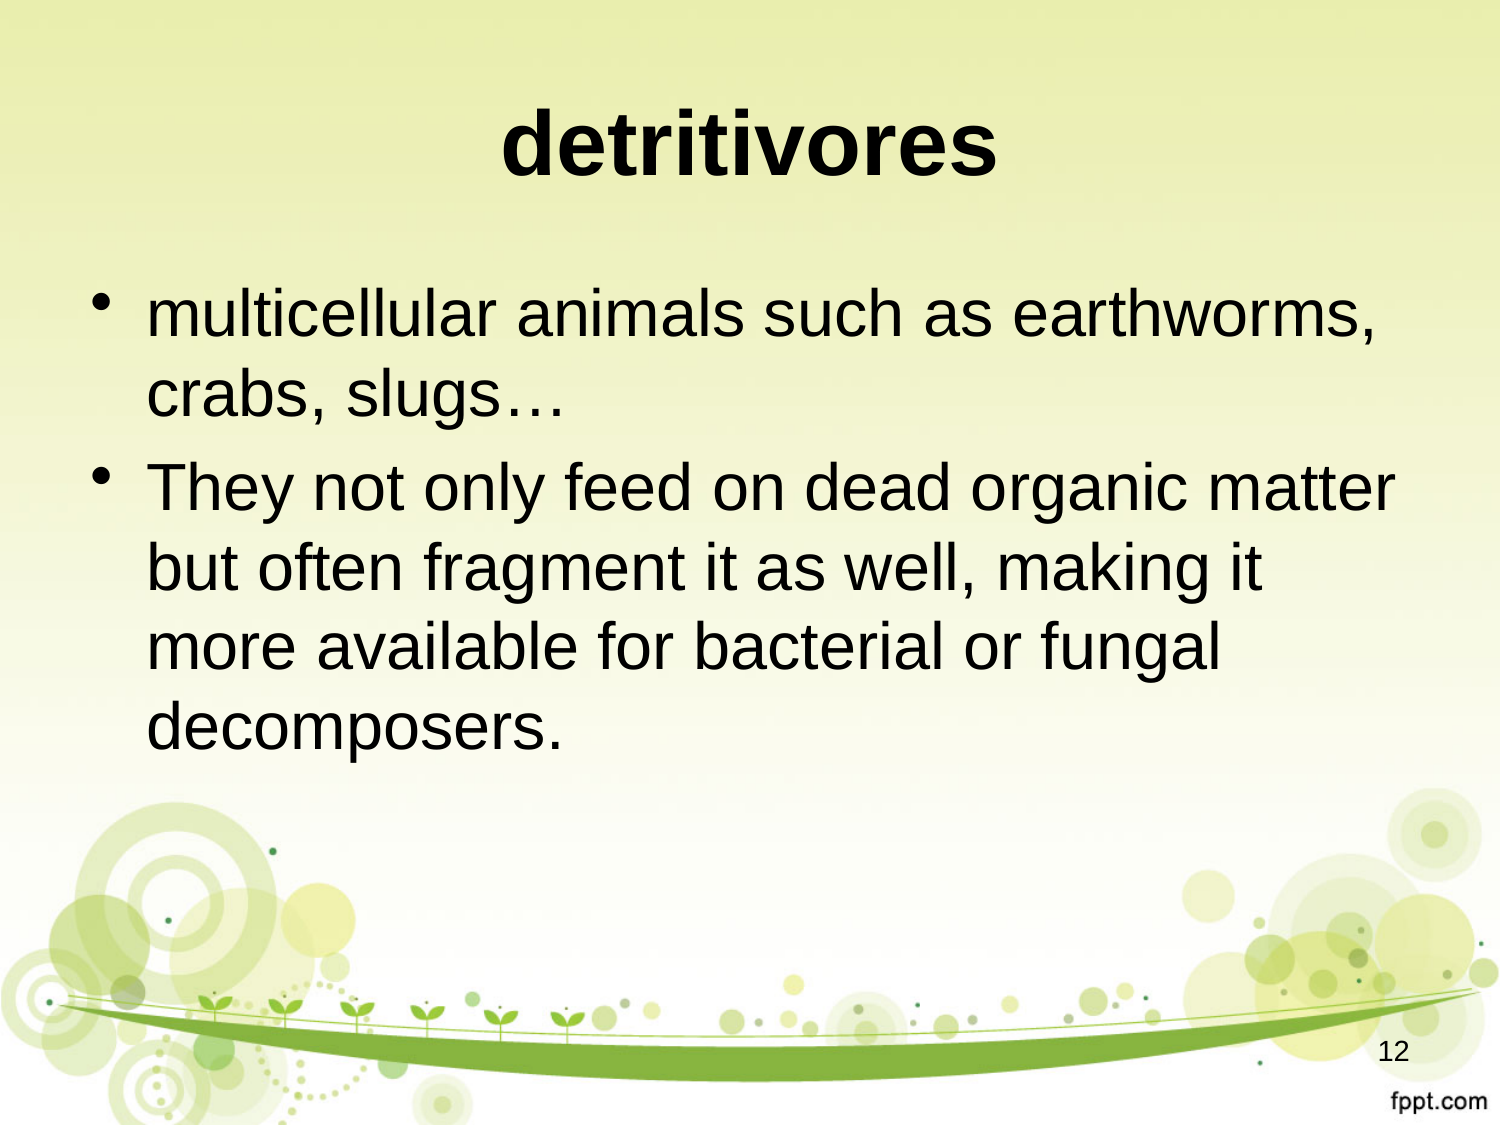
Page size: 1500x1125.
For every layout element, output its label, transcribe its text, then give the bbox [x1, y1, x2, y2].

title detritivores [75, 45, 1425, 233]
picture [0, 0, 1500, 1125]
list multicellular animals such as earthworms, crabs, slugs… They not only feed on dead organic matter but often fragment it as well, making it more available for bacterial or fungal decomposers. [75, 262, 1425, 1005]
slide_number 12 [1074, 1024, 1425, 1103]
